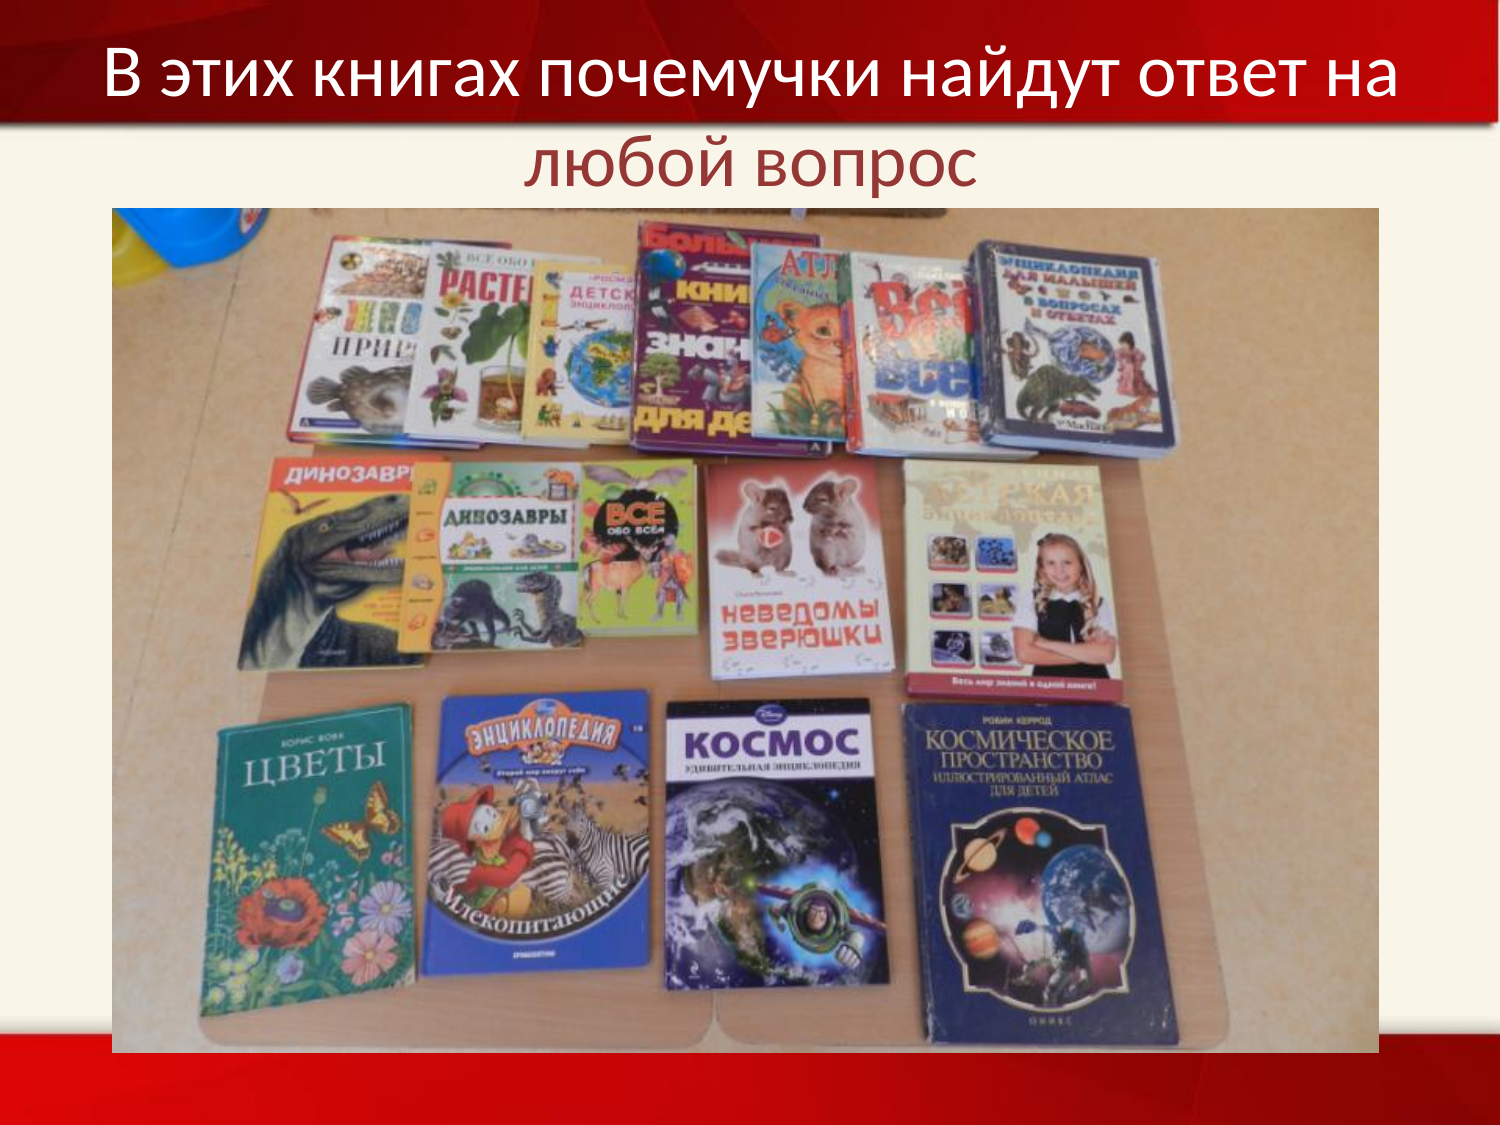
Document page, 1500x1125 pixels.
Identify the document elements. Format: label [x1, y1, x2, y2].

list [111, 207, 1379, 1053]
picture [0, 0, 1500, 1125]
